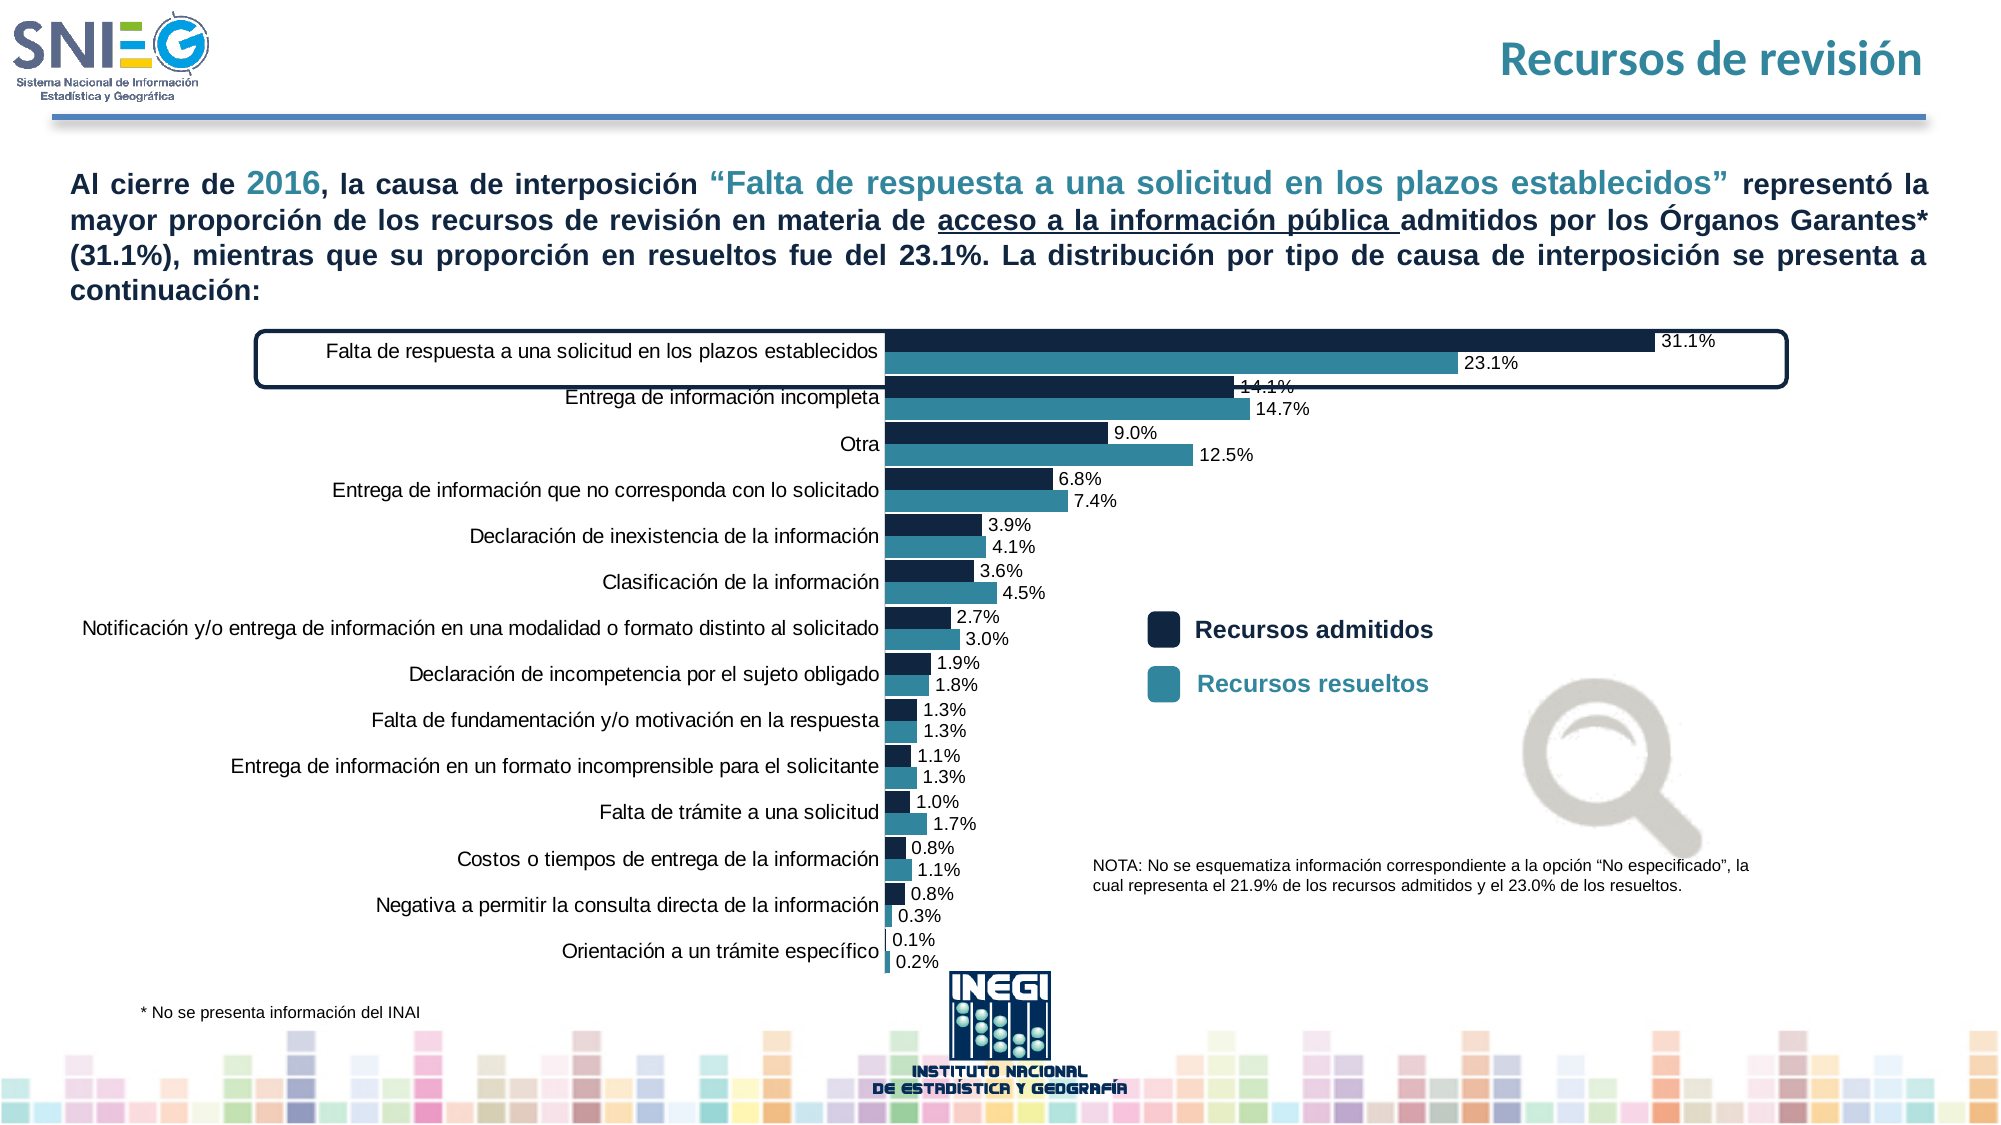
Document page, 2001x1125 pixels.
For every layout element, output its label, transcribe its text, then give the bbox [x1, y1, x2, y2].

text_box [1149, 605, 1573, 706]
text_box Recursos de revisión [1485, 18, 1939, 93]
text_box Al cierre de 2016, la causa de interposición “Falta de respuesta a una solicitud en los plazos establecidos” representó la mayor proporción de los recursos de revisión en materia de acceso a la información pública admitidos por los Órganos Garantes* (31.1%), mientras que su proporción en resueltos fue del 23.1%. La distribución por tipo de causa de interposición se presenta a continuación: [55, 153, 1944, 314]
picture [0, 0, 2001, 1125]
text_box * No se presenta información del INAI [125, 999, 835, 1030]
chart [47, 315, 1788, 988]
